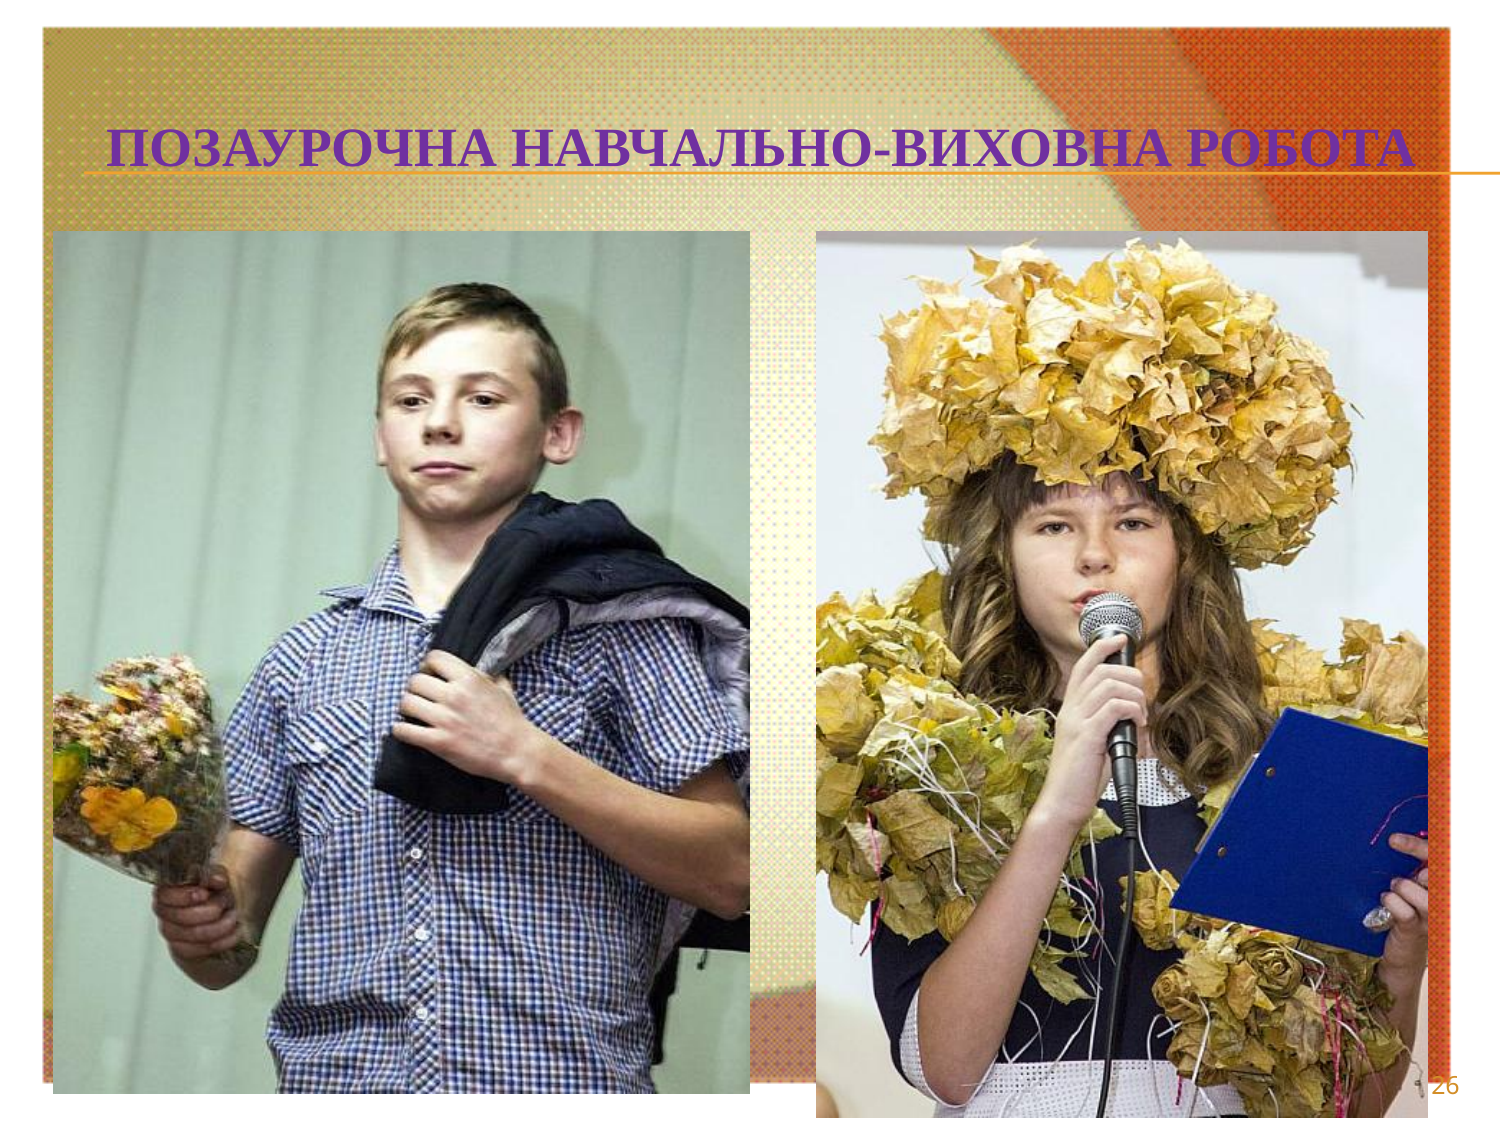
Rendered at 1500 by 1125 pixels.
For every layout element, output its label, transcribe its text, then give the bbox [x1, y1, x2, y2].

picture [0, 0, 1500, 1125]
slide_number 26 [1437, 1061, 1475, 1103]
title позаурочнА навчально-виховнА роботА [50, 75, 1475, 213]
